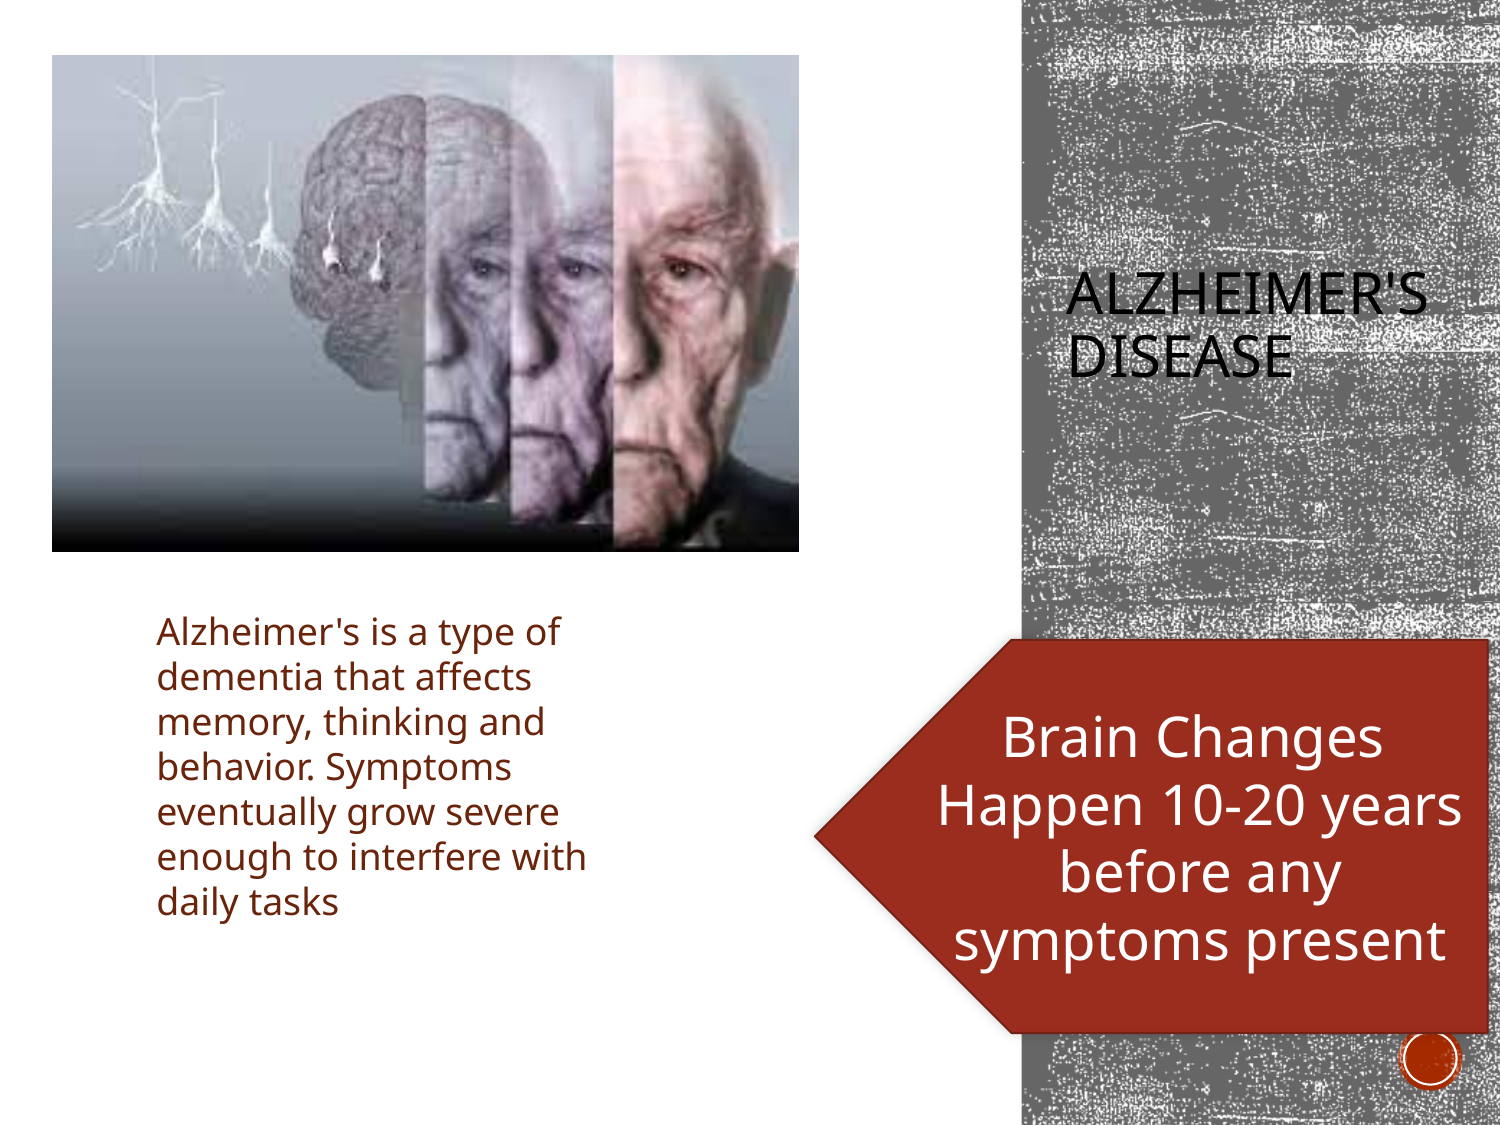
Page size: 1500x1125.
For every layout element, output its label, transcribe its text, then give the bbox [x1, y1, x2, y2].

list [56, 58, 797, 551]
title Alzheimer's disease [1051, 112, 1446, 398]
list Alzheimer's is a type of dementia that affects memory, thinking and behavior. Symptoms eventually grow severe enough to interfere with daily tasks [141, 600, 609, 871]
text_box Brain Changes Happen 10-20 years before any symptoms present [814, 638, 1489, 1035]
